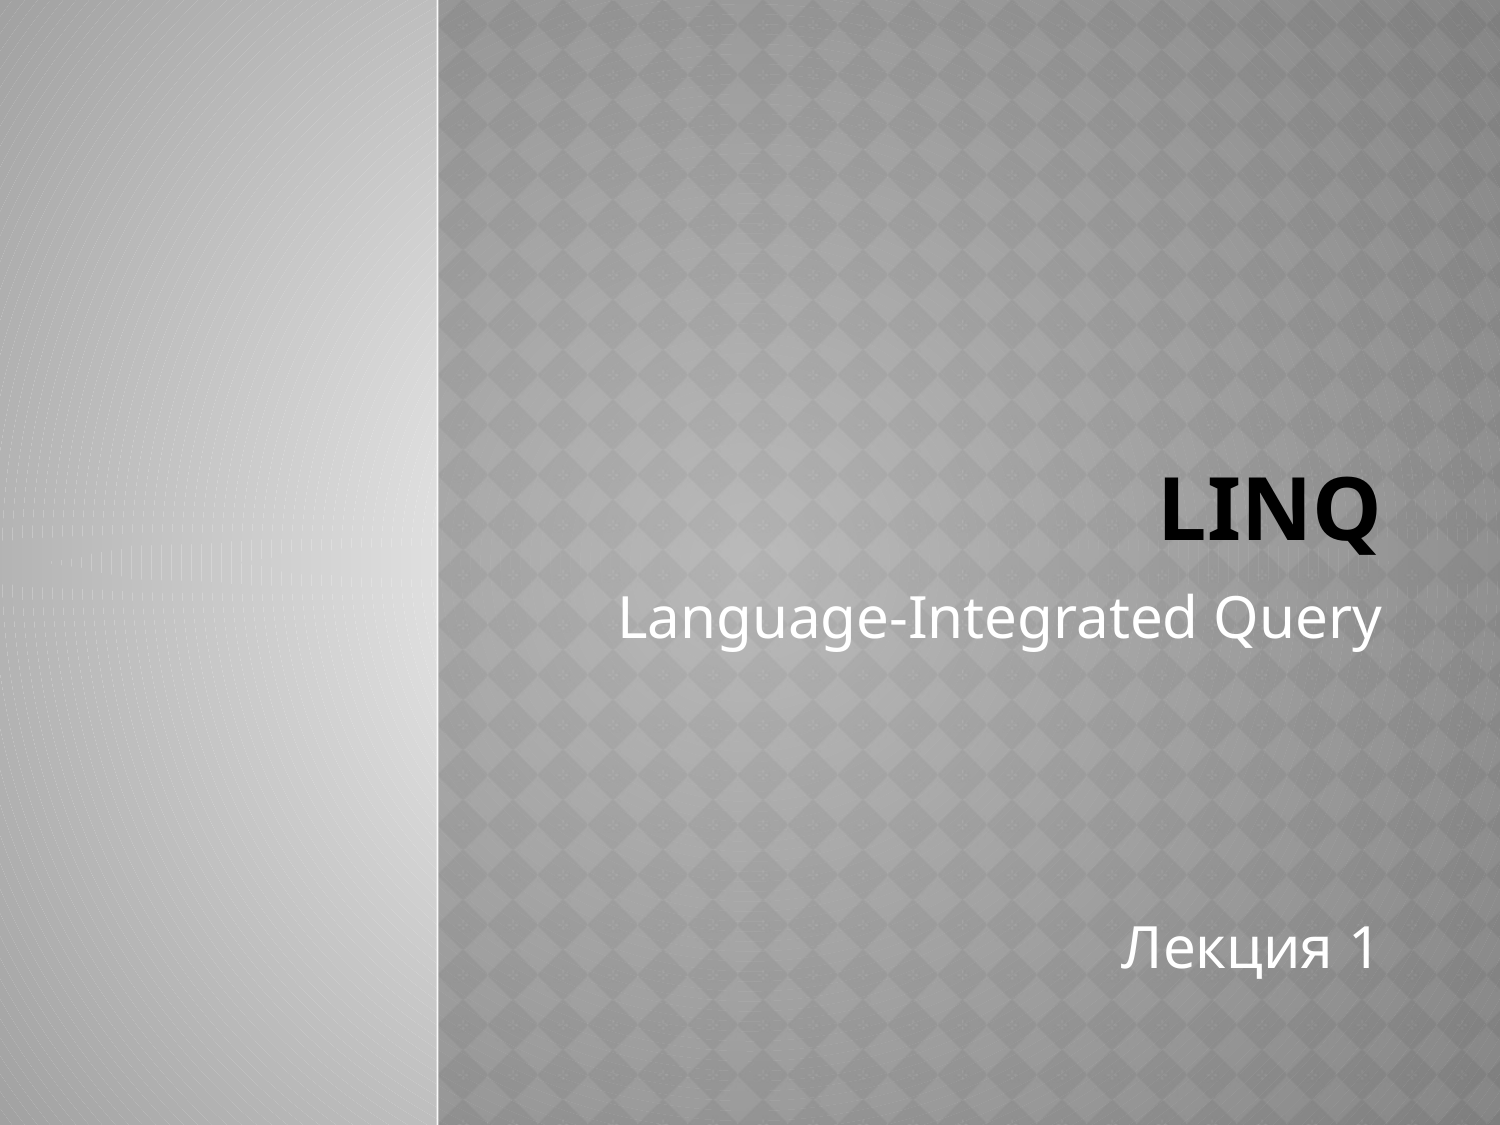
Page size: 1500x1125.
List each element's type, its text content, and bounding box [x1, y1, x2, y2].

subtitle Language-Integrated Query Лекция 1 [550, 580, 1390, 762]
title LINQ [552, 87, 1390, 558]
